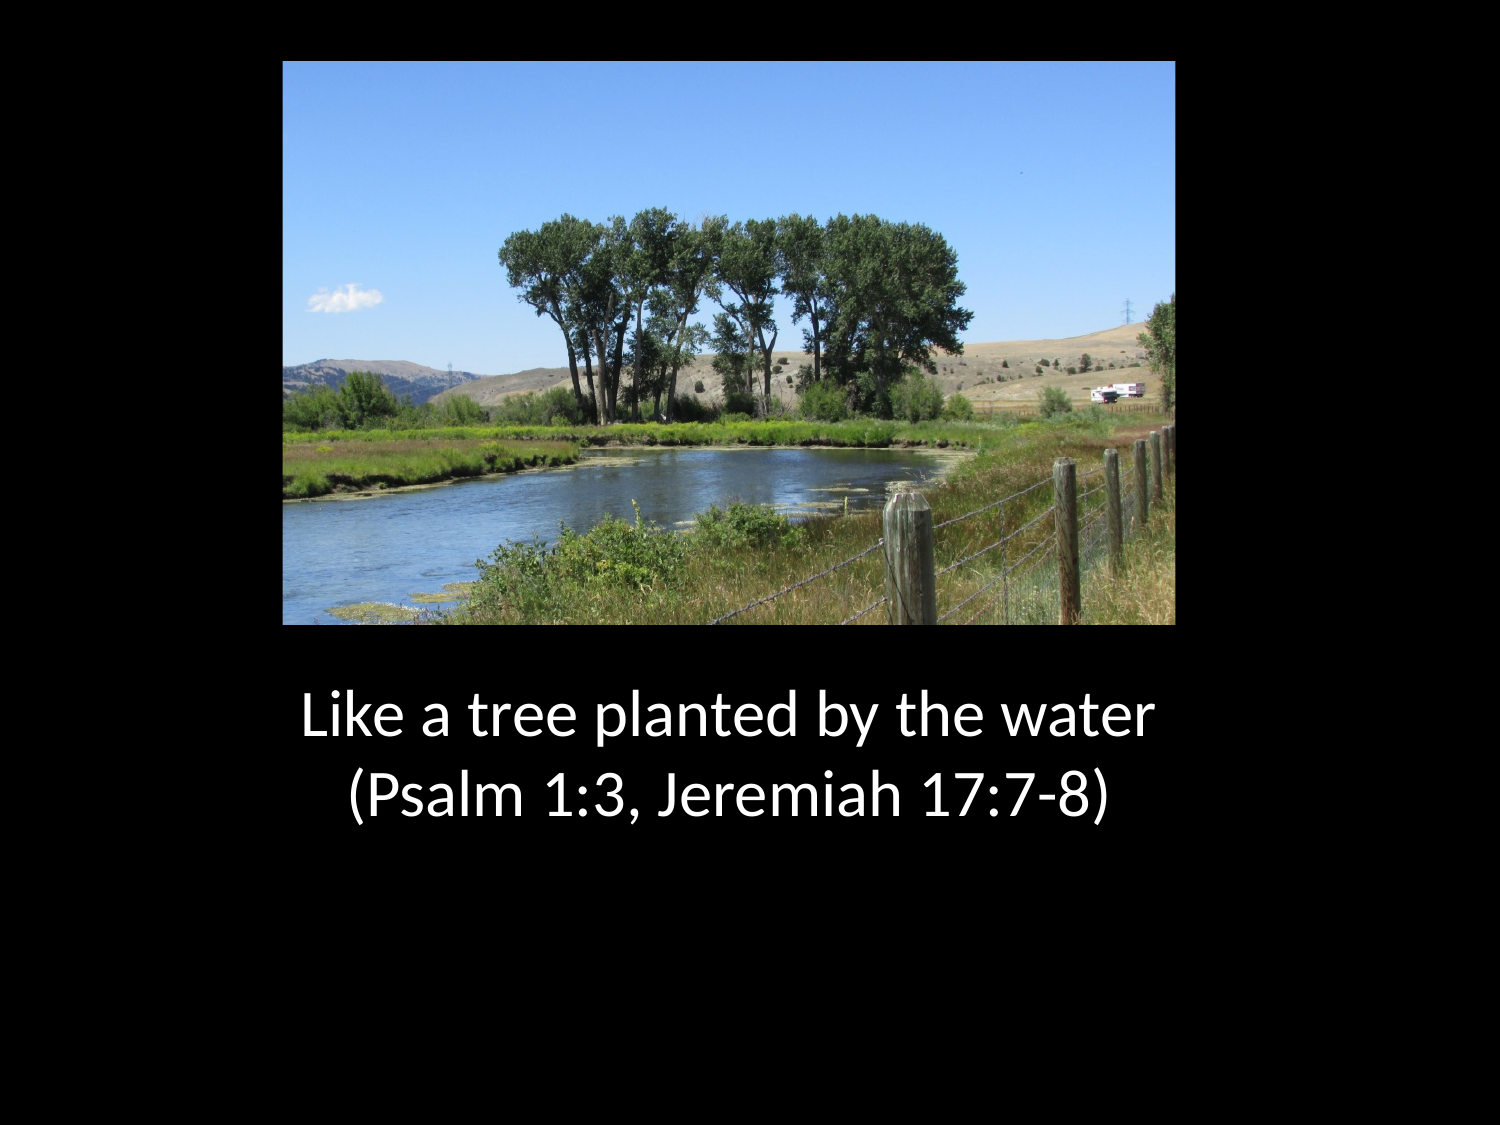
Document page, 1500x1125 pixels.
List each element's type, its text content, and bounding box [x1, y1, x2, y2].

text_box Like a tree planted by the water (Psalm 1:3, Jeremiah 17:7-8) [202, 662, 1256, 837]
picture [282, 61, 1176, 626]
